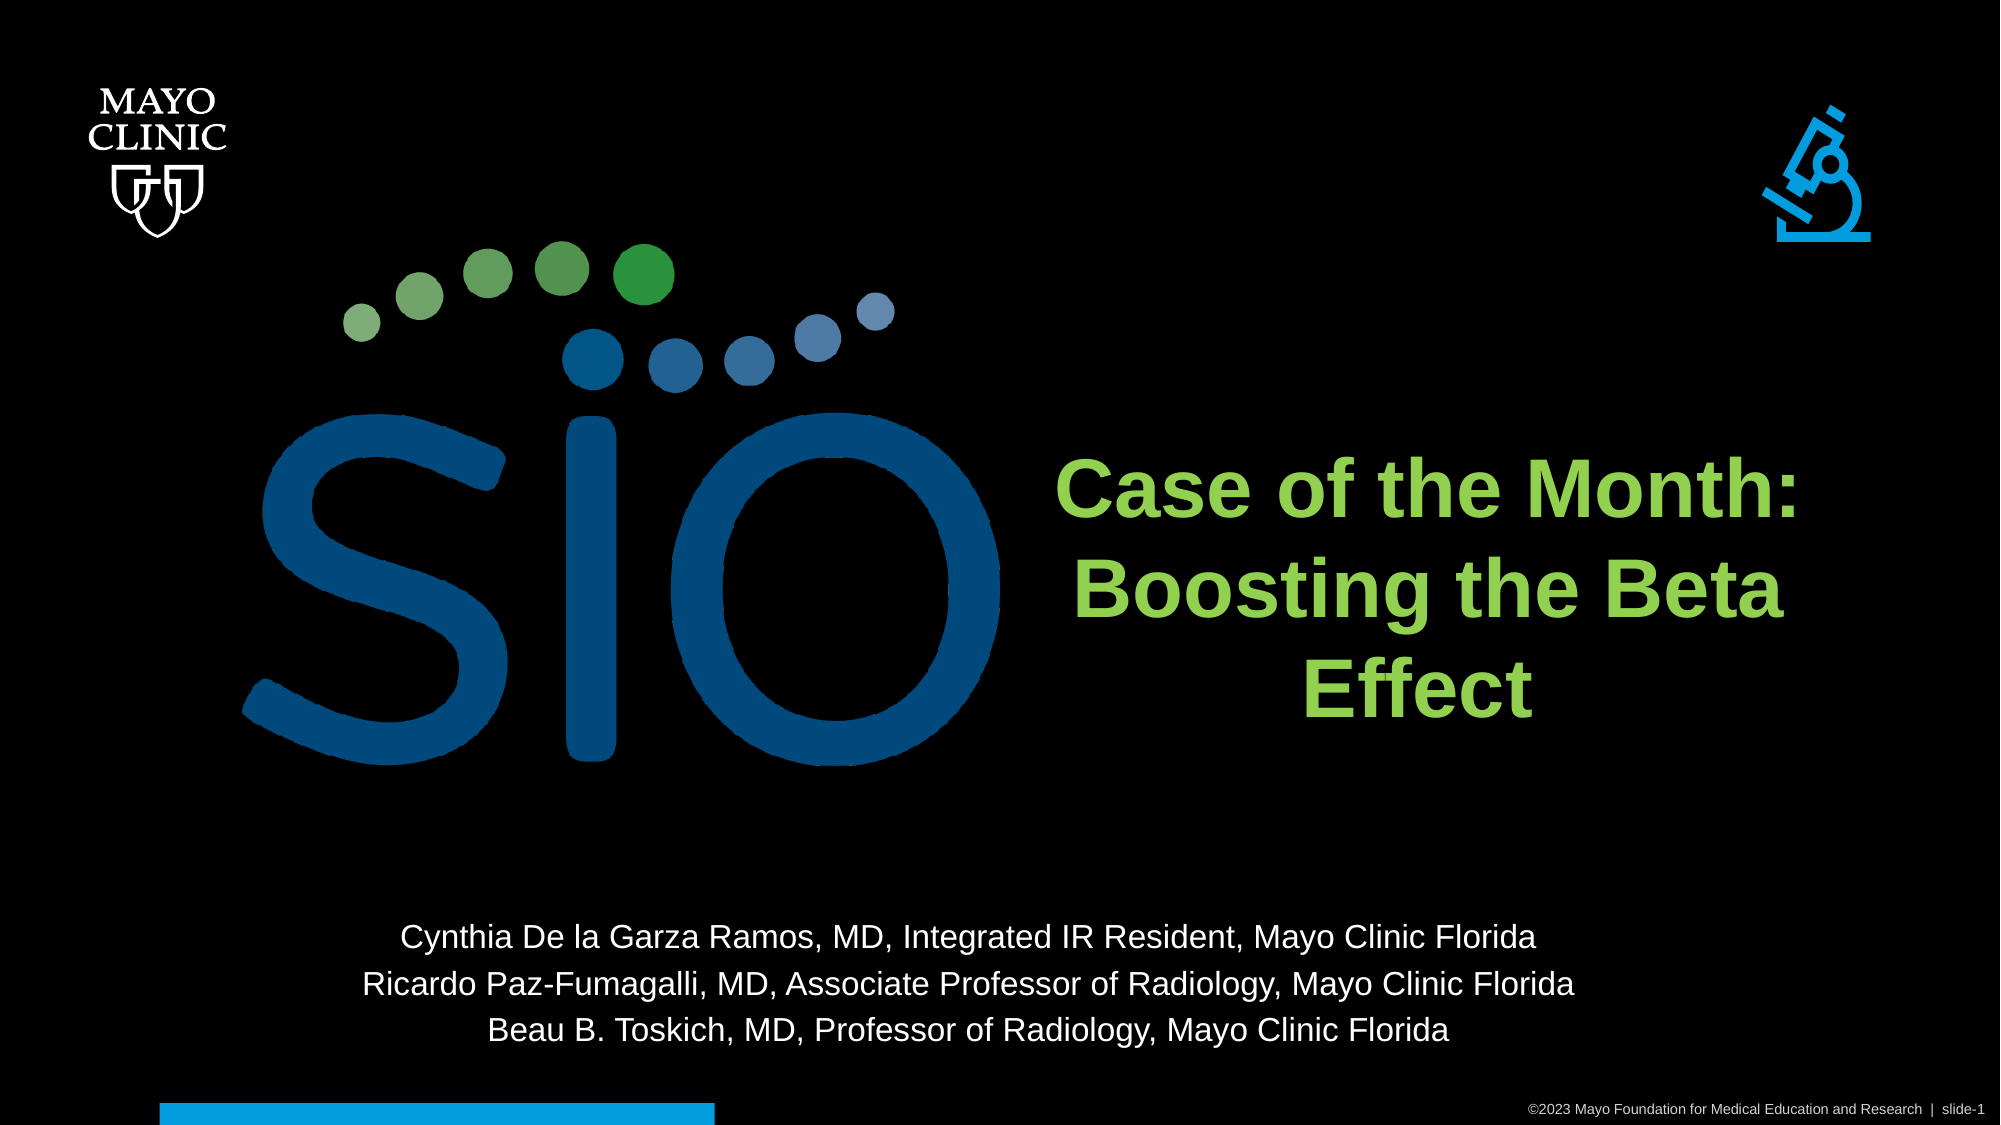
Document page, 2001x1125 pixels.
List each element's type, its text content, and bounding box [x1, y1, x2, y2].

text_box Cynthia De la Garza Ramos, MD, Integrated IR Resident, Mayo Clinic Florida Ricardo Paz-Fumagalli, MD, Associate Professor of Radiology, Mayo Clinic Florida Beau B. Toskich, MD, Professor of Radiology, Mayo Clinic Florida [161, 907, 1777, 1101]
picture [242, 241, 1001, 767]
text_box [1761, 104, 1871, 242]
text_box Case of the Month: Boosting the Beta Effect [1011, 527, 1846, 640]
